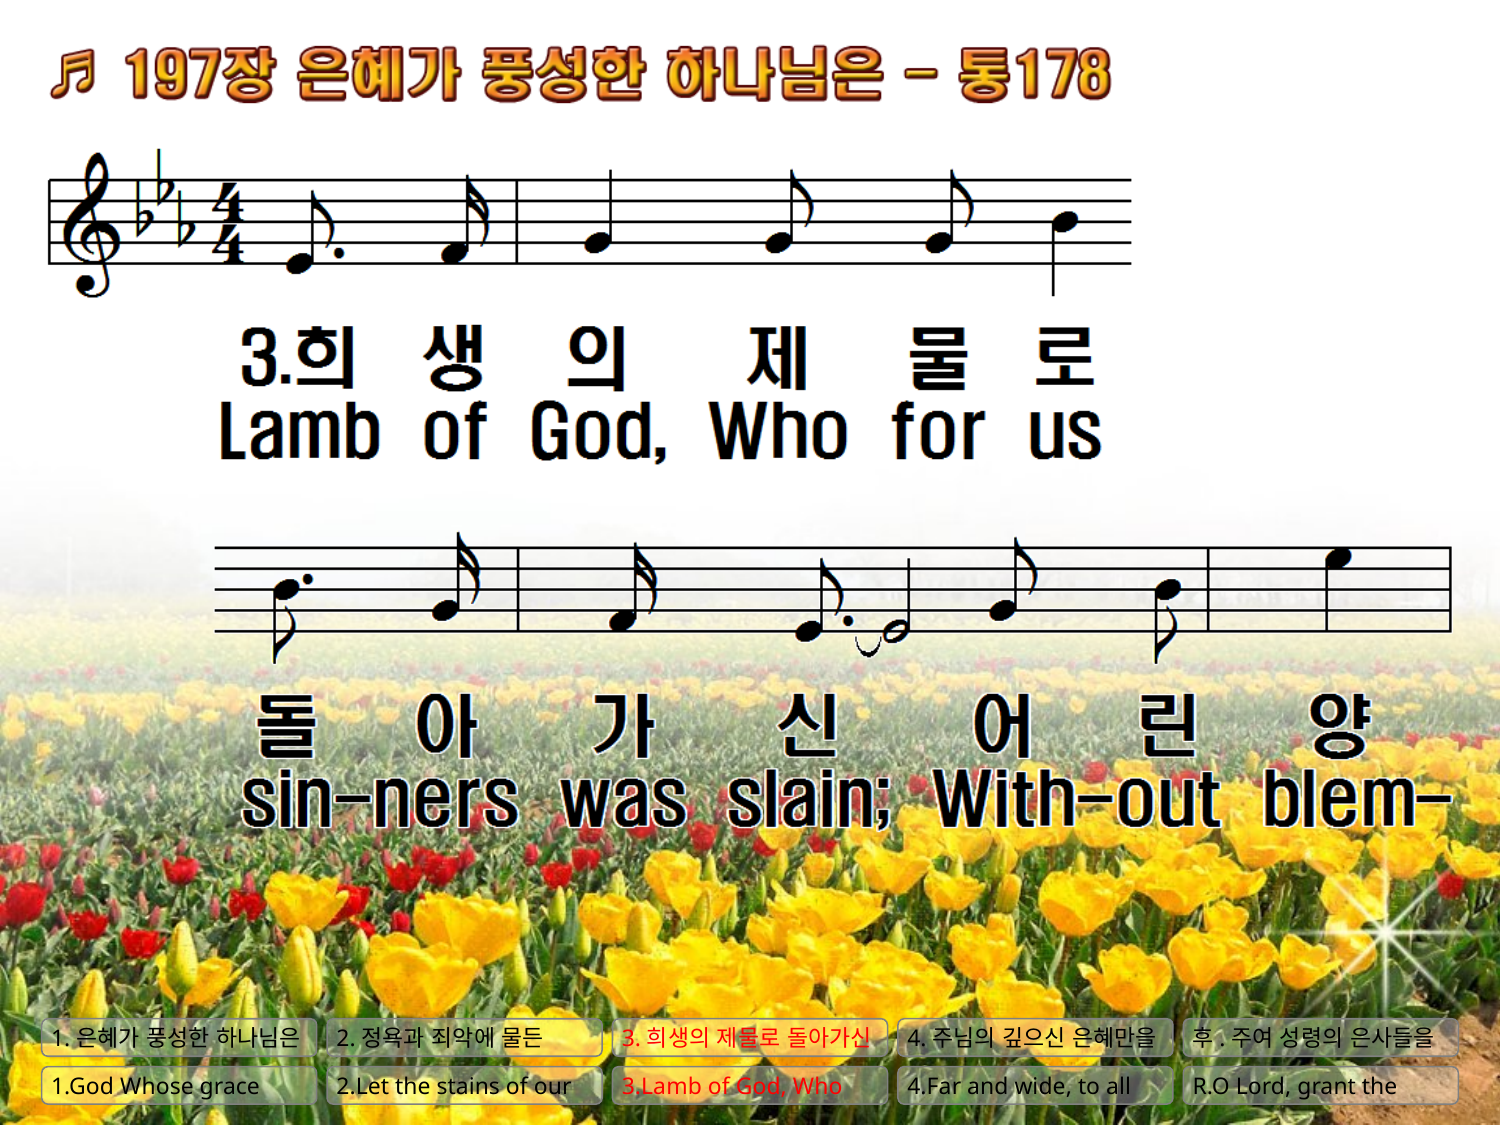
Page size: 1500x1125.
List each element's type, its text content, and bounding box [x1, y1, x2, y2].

text_box 3.Lamb of God, Who [612, 1066, 888, 1105]
text_box 후.주여 성령의 은사들을 [1183, 1018, 1459, 1057]
text_box 4.주님의 깊으신 은혜만을 [897, 1018, 1173, 1057]
text_box 3.희생의 제물로 돌아가신 [612, 1018, 888, 1057]
text_box 1.God Whose grace [41, 1066, 317, 1105]
text_box 2.Let the stains of our [327, 1066, 603, 1105]
text_box 2.정욕과 죄악에 물든 [327, 1018, 603, 1057]
text_box 1.은혜가 풍성한 하나님은 [41, 1018, 317, 1057]
text_box 4.Far and wide, to all [897, 1066, 1173, 1105]
text_box R.O Lord, grant the [1183, 1066, 1459, 1105]
picture [0, 0, 1500, 1125]
